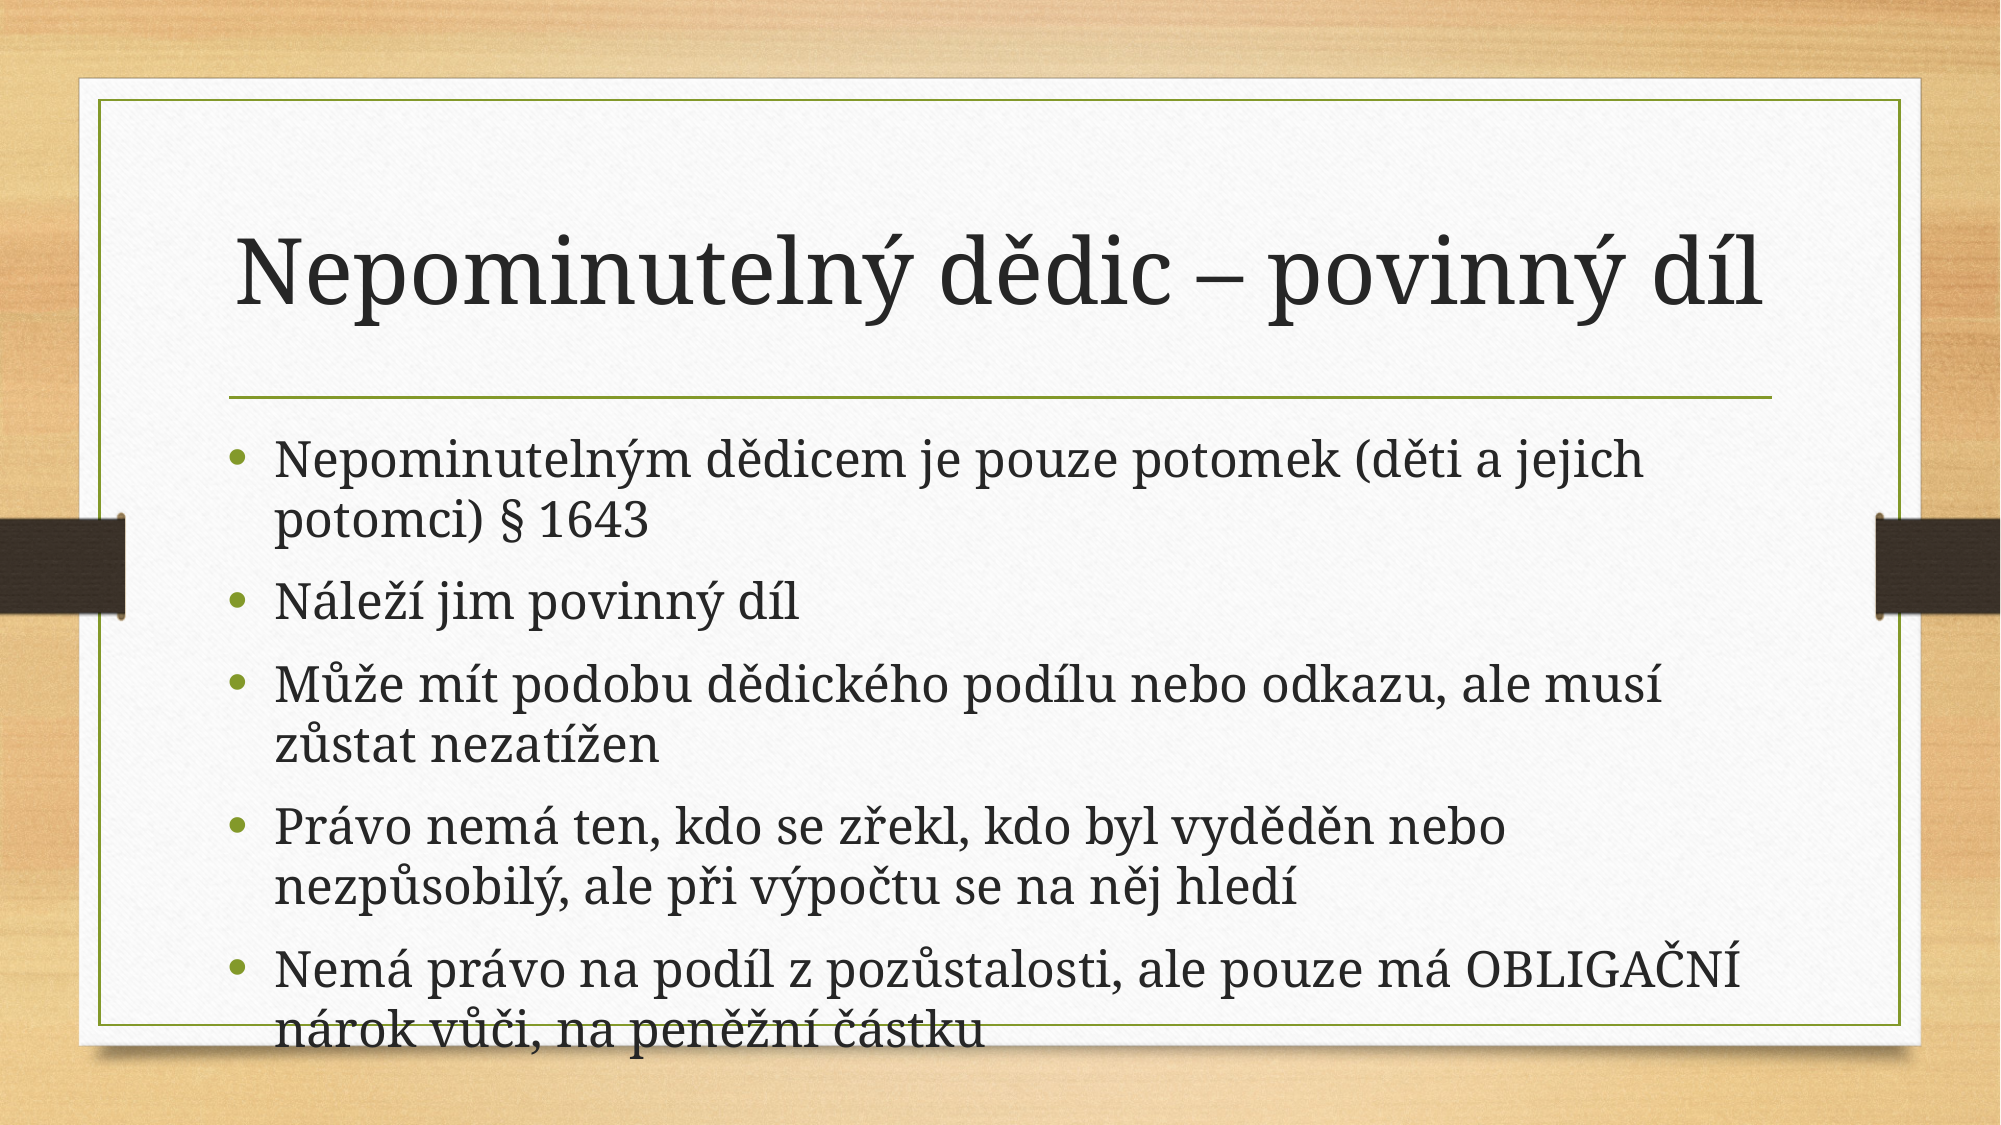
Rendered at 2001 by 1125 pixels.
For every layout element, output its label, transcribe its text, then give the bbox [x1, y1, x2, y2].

picture [0, 0, 2001, 1125]
list Nepominutelným dědicem je pouze potomek (děti a jejich potomci) § 1643 Náleží jim povinný díl Může mít podobu dědického podílu nebo odkazu, ale musí zůstat nezatížen Právo nemá ten, kdo se zřekl, kdo byl vyděděn nebo nezpůsobilý, ale při výpočtu se na něj hledí Nemá právo na podíl z pozůstalosti, ale pouze má OBLIGAČNÍ nárok vůči, na peněžní částku [212, 419, 1788, 964]
title Nepominutelný dědic – povinný díl [212, 161, 1788, 375]
